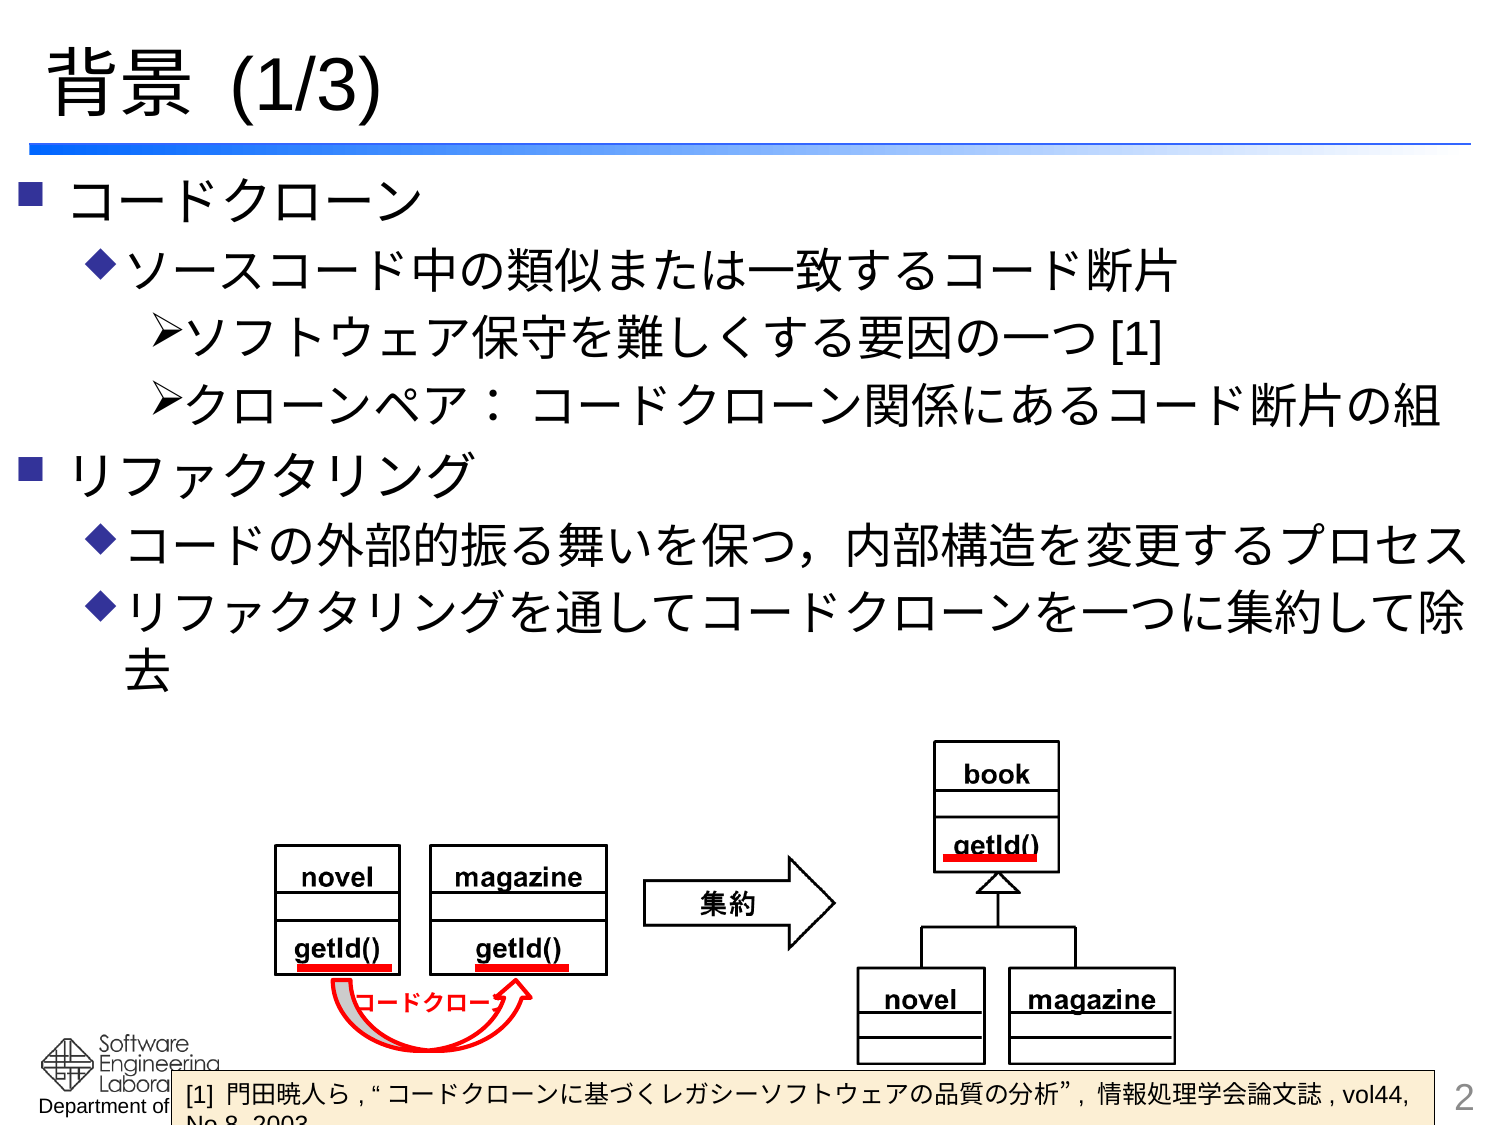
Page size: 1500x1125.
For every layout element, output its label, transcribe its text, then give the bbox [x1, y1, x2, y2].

list コードクローン ソースコード中の類似または一致するコード断片 ソフトウェア保守を難しくする要因の一つ[1] クローンペア： コードクローン関係にあるコード断片の組 リファクタリング コードの外部的振る舞いを保つ，内部構造を変更するプロセス リファクタリングを通してコードクローンを一つに集約して除去 [0, 160, 1495, 752]
title 背景 (1/3) [29, 18, 1471, 143]
slide_number 2 [1177, 1065, 1490, 1125]
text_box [297, 967, 570, 1052]
picture [41, 1034, 219, 1096]
text_box [1] 門田暁人ら, “コードクローンに基づくレガシーソフトウェアの品質の分析”, 情報処理学会論文誌, vol44, No.8, 2003 [171, 1070, 1435, 1125]
picture [274, 740, 1176, 1066]
